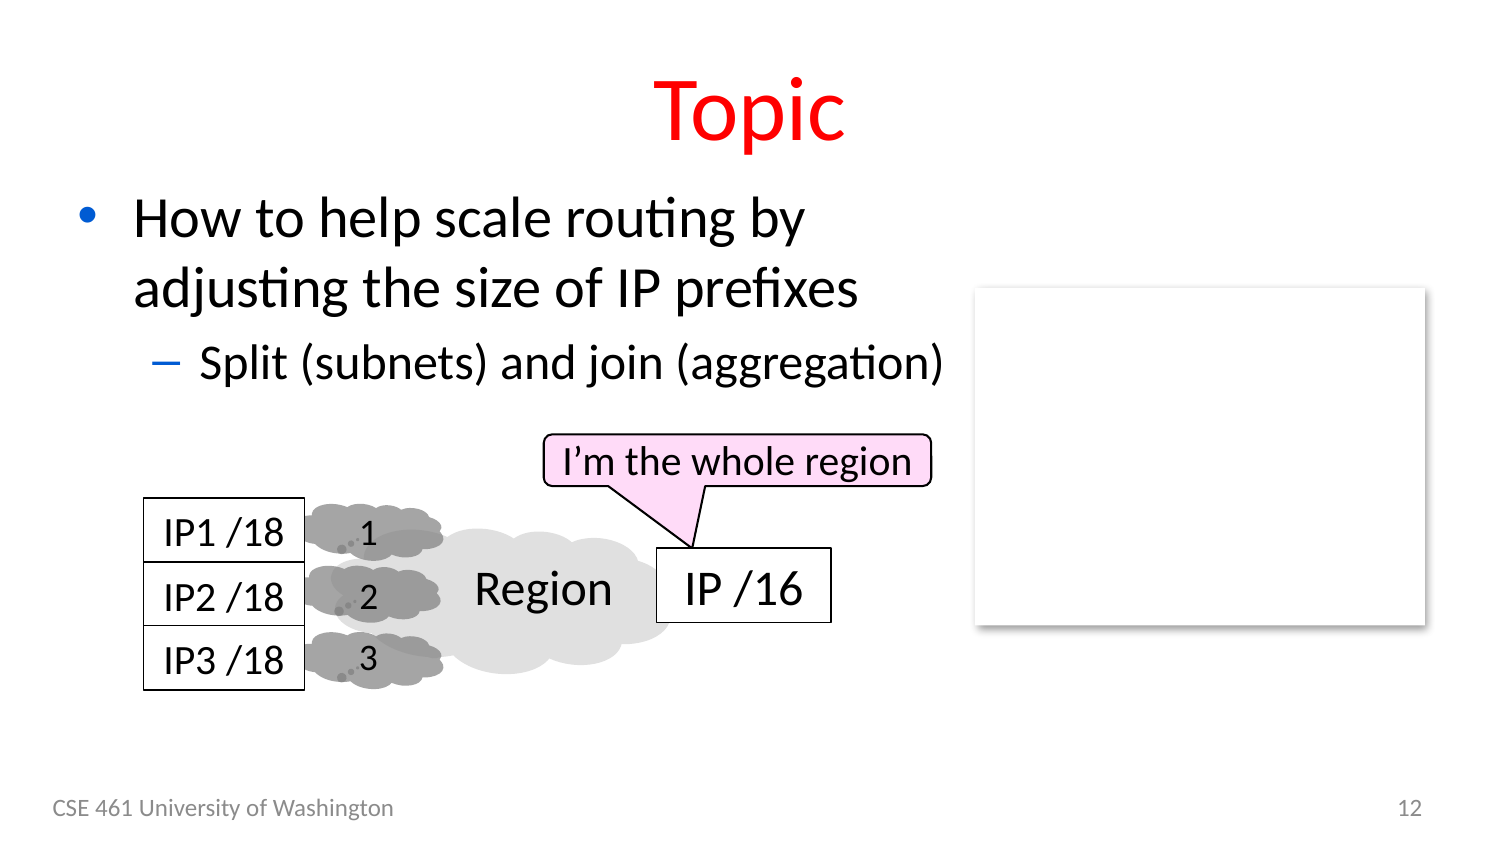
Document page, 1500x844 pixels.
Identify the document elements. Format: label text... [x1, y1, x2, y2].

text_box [143, 434, 932, 692]
title Topic [37, 33, 1463, 175]
list How to help scale routing by adjusting the size of IP prefixes Split (subnets) and join (aggregation) [62, 171, 1000, 760]
footer CSE 461 University of Washington [37, 784, 513, 830]
slide_number 12 [1087, 784, 1438, 830]
